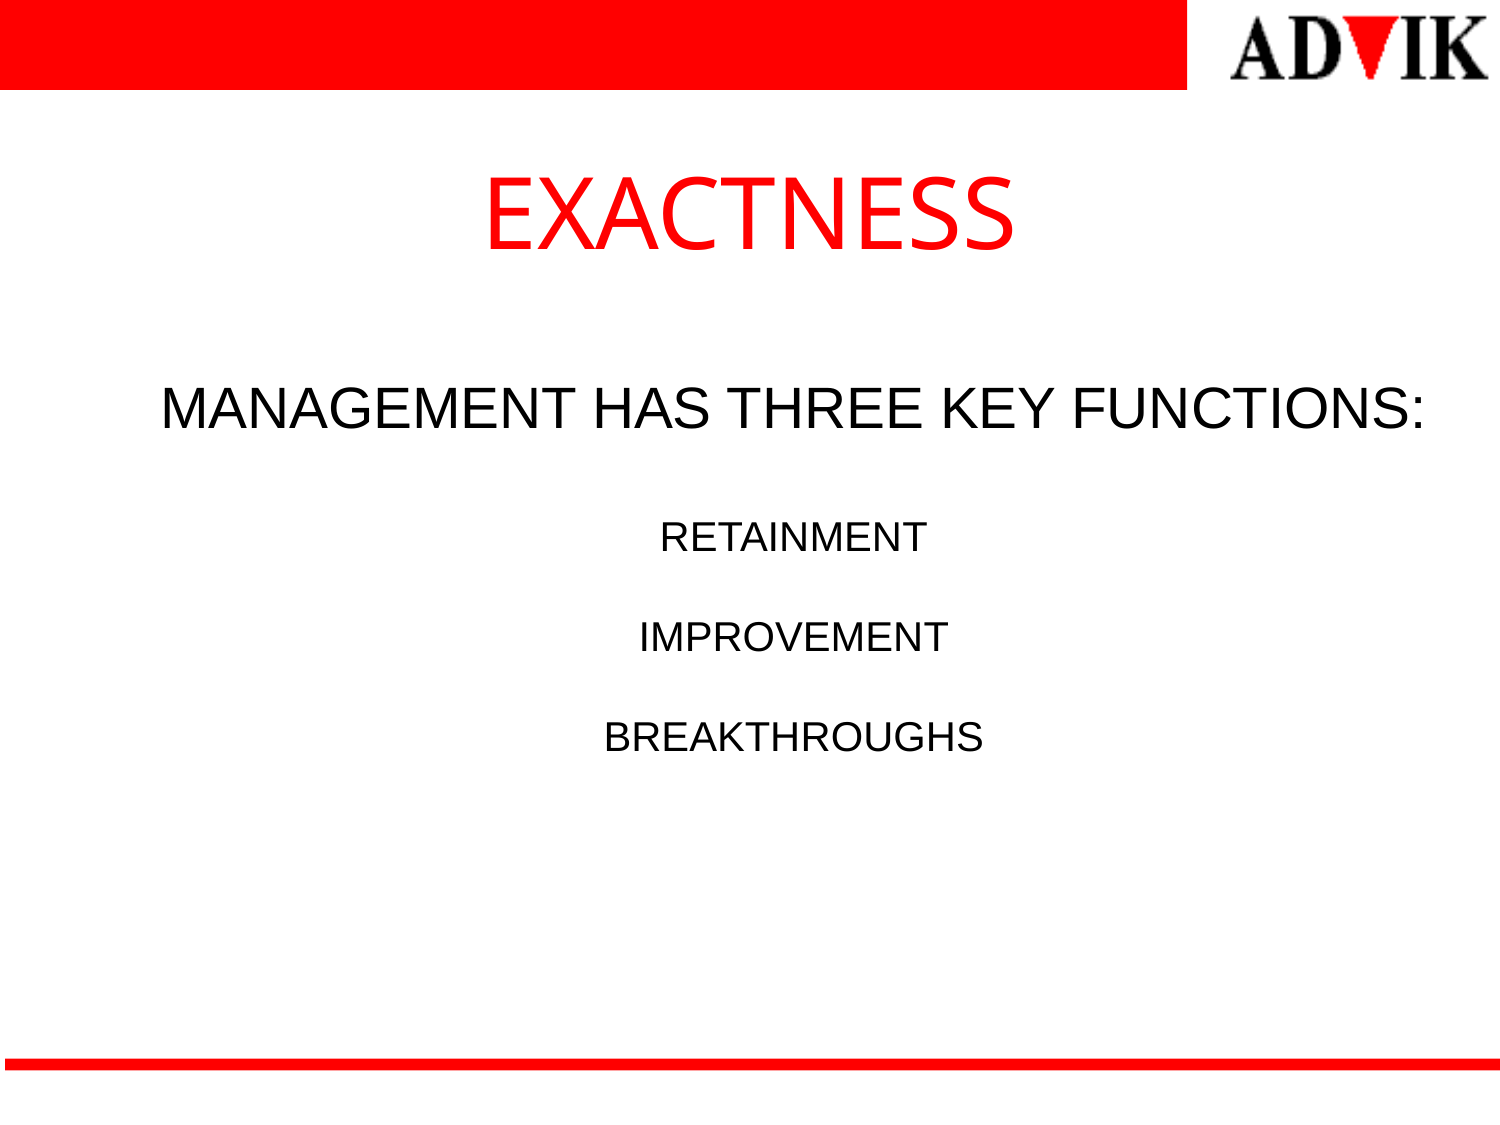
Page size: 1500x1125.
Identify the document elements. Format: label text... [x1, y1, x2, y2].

footer [512, 1025, 988, 1100]
picture [1229, 7, 1495, 90]
title EXACTNESS [0, 141, 1500, 315]
subtitle MANAGEMENT HAS THREE KEY FUNCTIONS: RETAINMENT IMPROVEMENT BREAKTHROUGHS [0, 362, 1500, 600]
